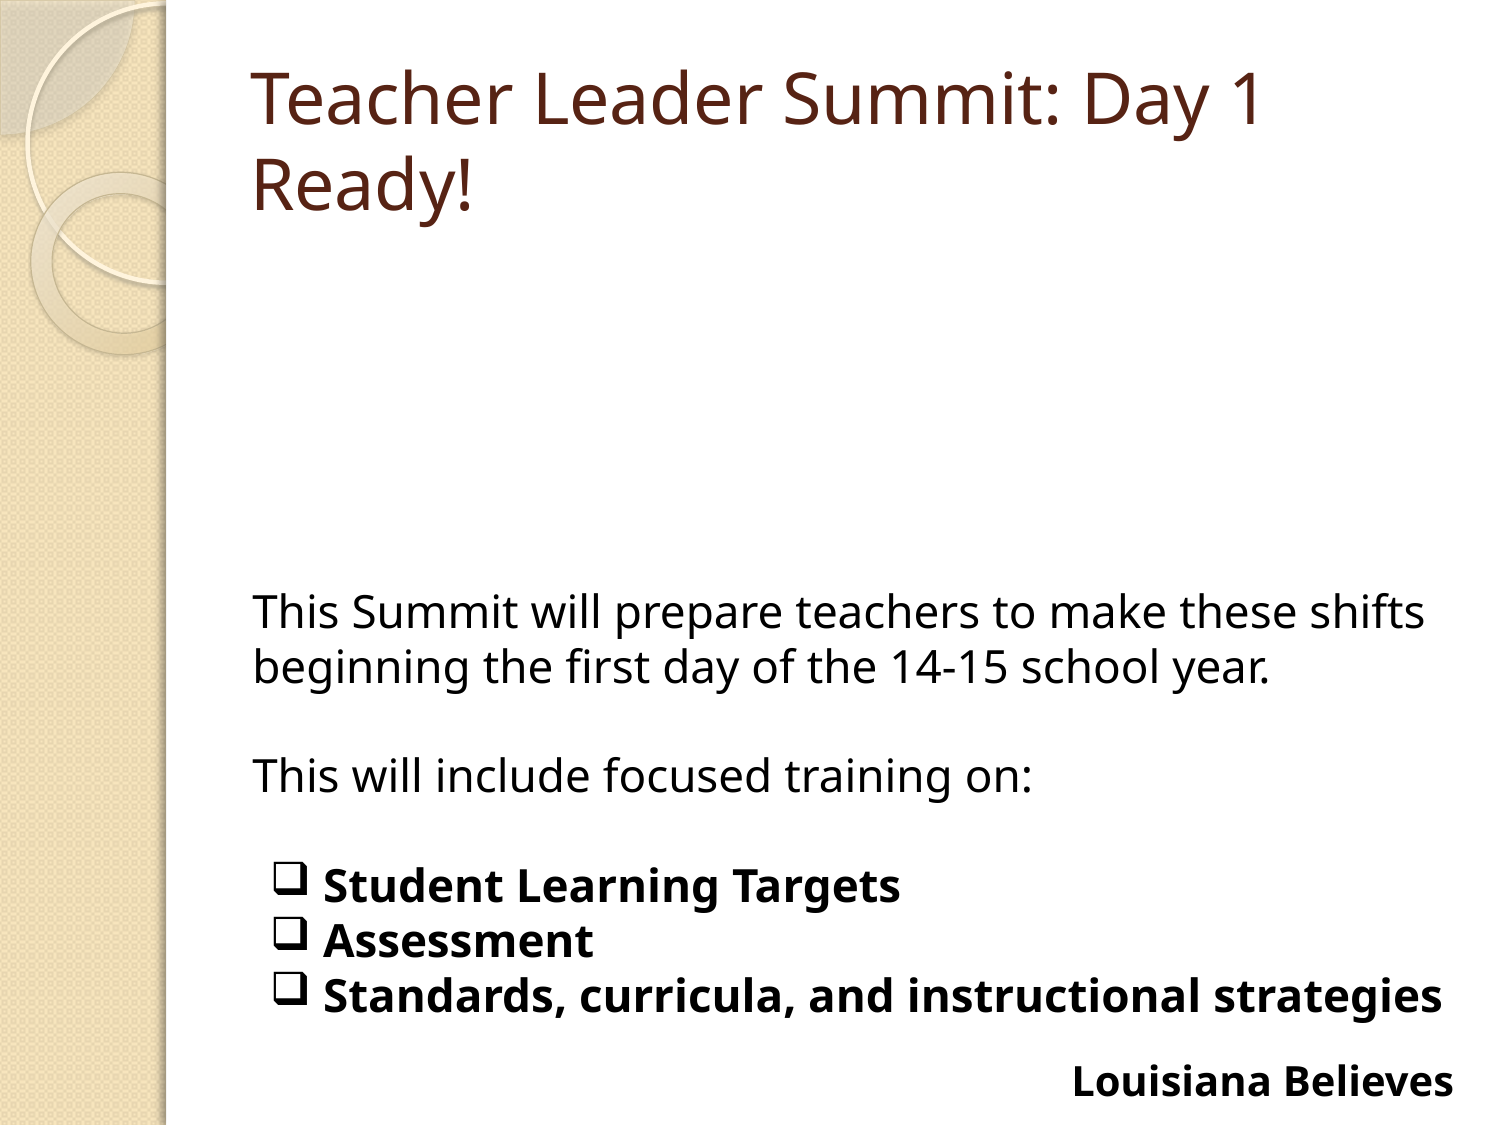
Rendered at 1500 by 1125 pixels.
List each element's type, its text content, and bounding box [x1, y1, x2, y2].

title Teacher Leader Summit: Day 1 Ready! [235, 45, 1466, 233]
list This Summit will prepare teachers to make these shifts beginning the first day of the 14-15 school year. This will include focused training on: Student Learning Targets Assessment Standards, curricula, and instructional strategies [237, 575, 1475, 1088]
footer Louisiana Believes [1037, 1025, 1488, 1113]
